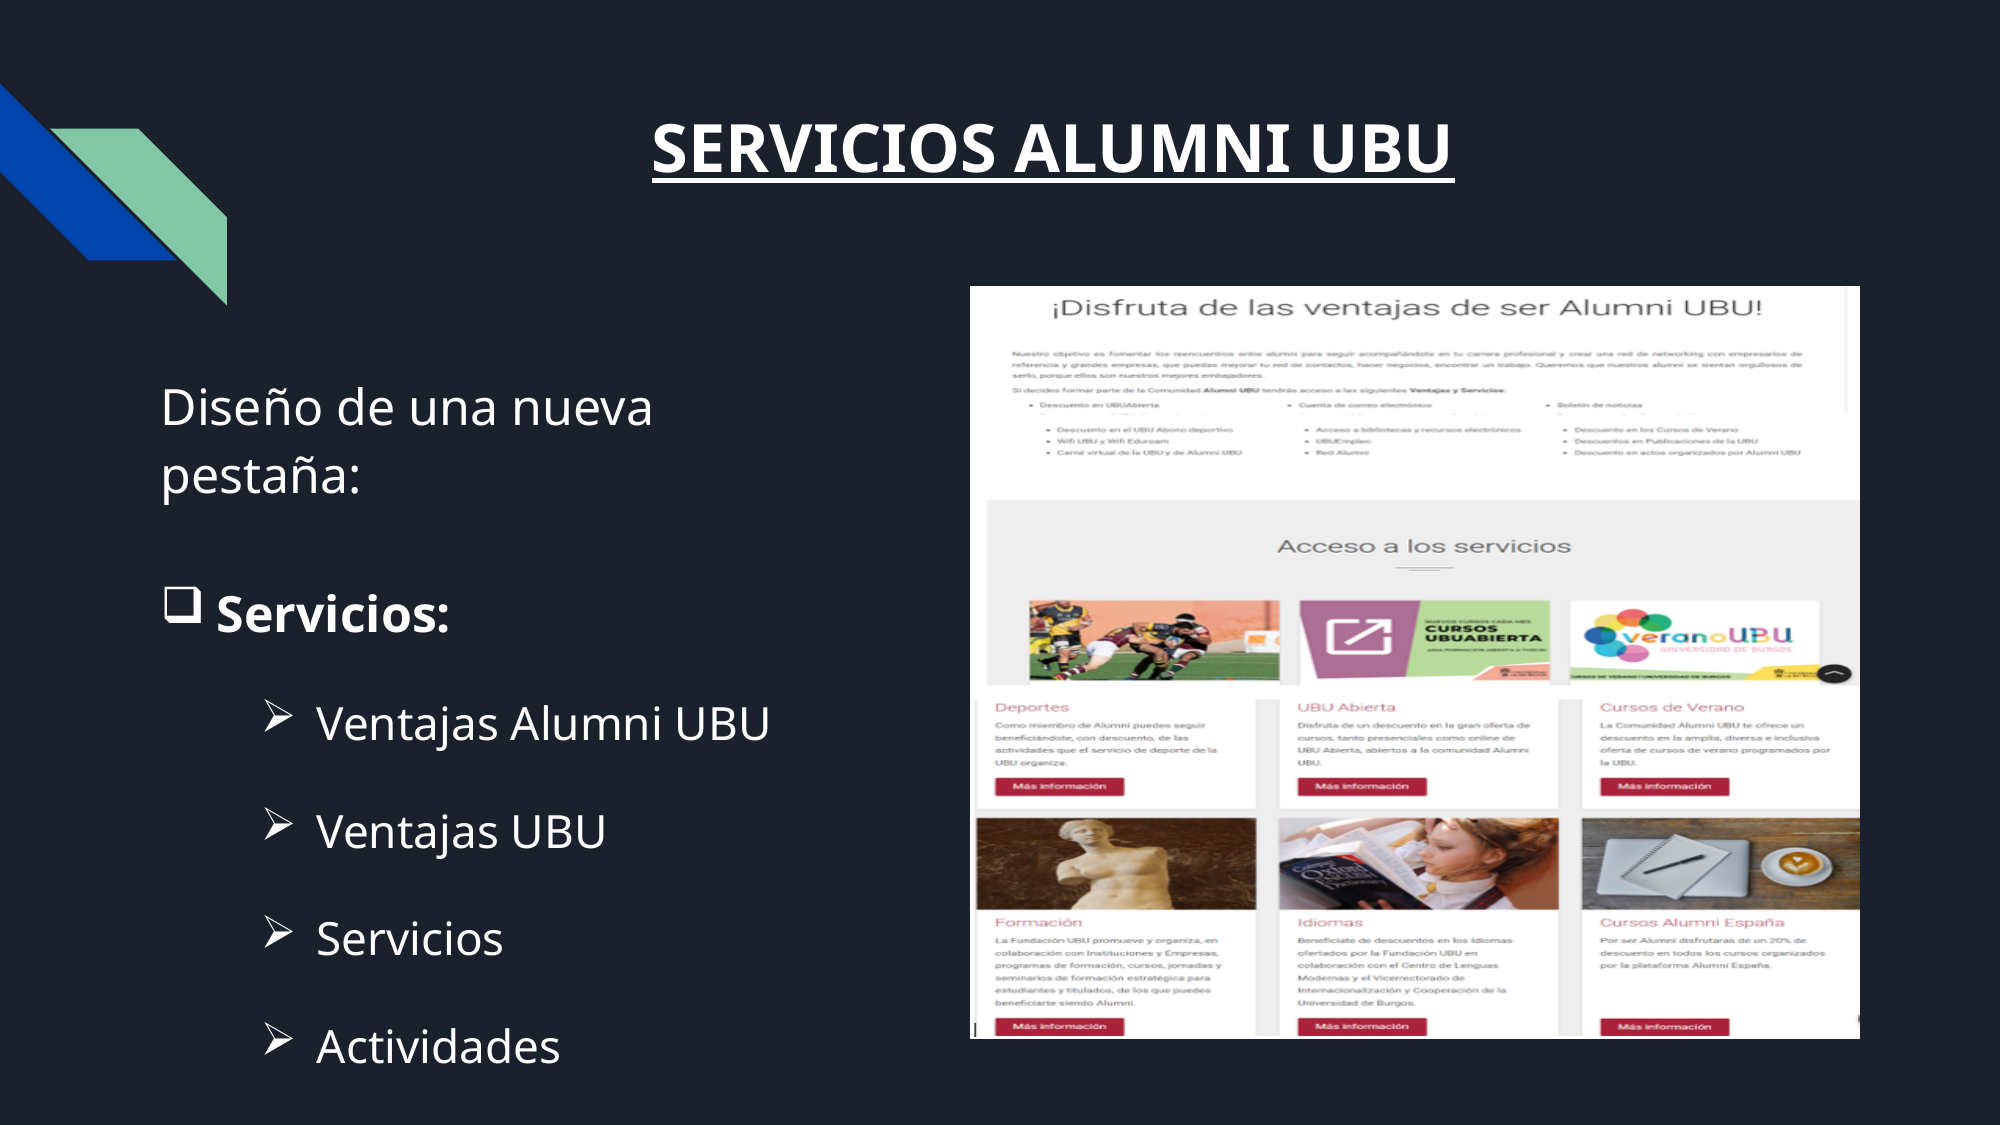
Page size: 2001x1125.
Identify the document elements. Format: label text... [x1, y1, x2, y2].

list Diseño de una nueva pestaña: Servicios: Ventajas Alumni UBU Ventajas UBU Servicios Actividades [140, 286, 885, 1068]
picture [970, 285, 1860, 1040]
title SERVICIOS ALUMNI UBU [283, 86, 1824, 287]
